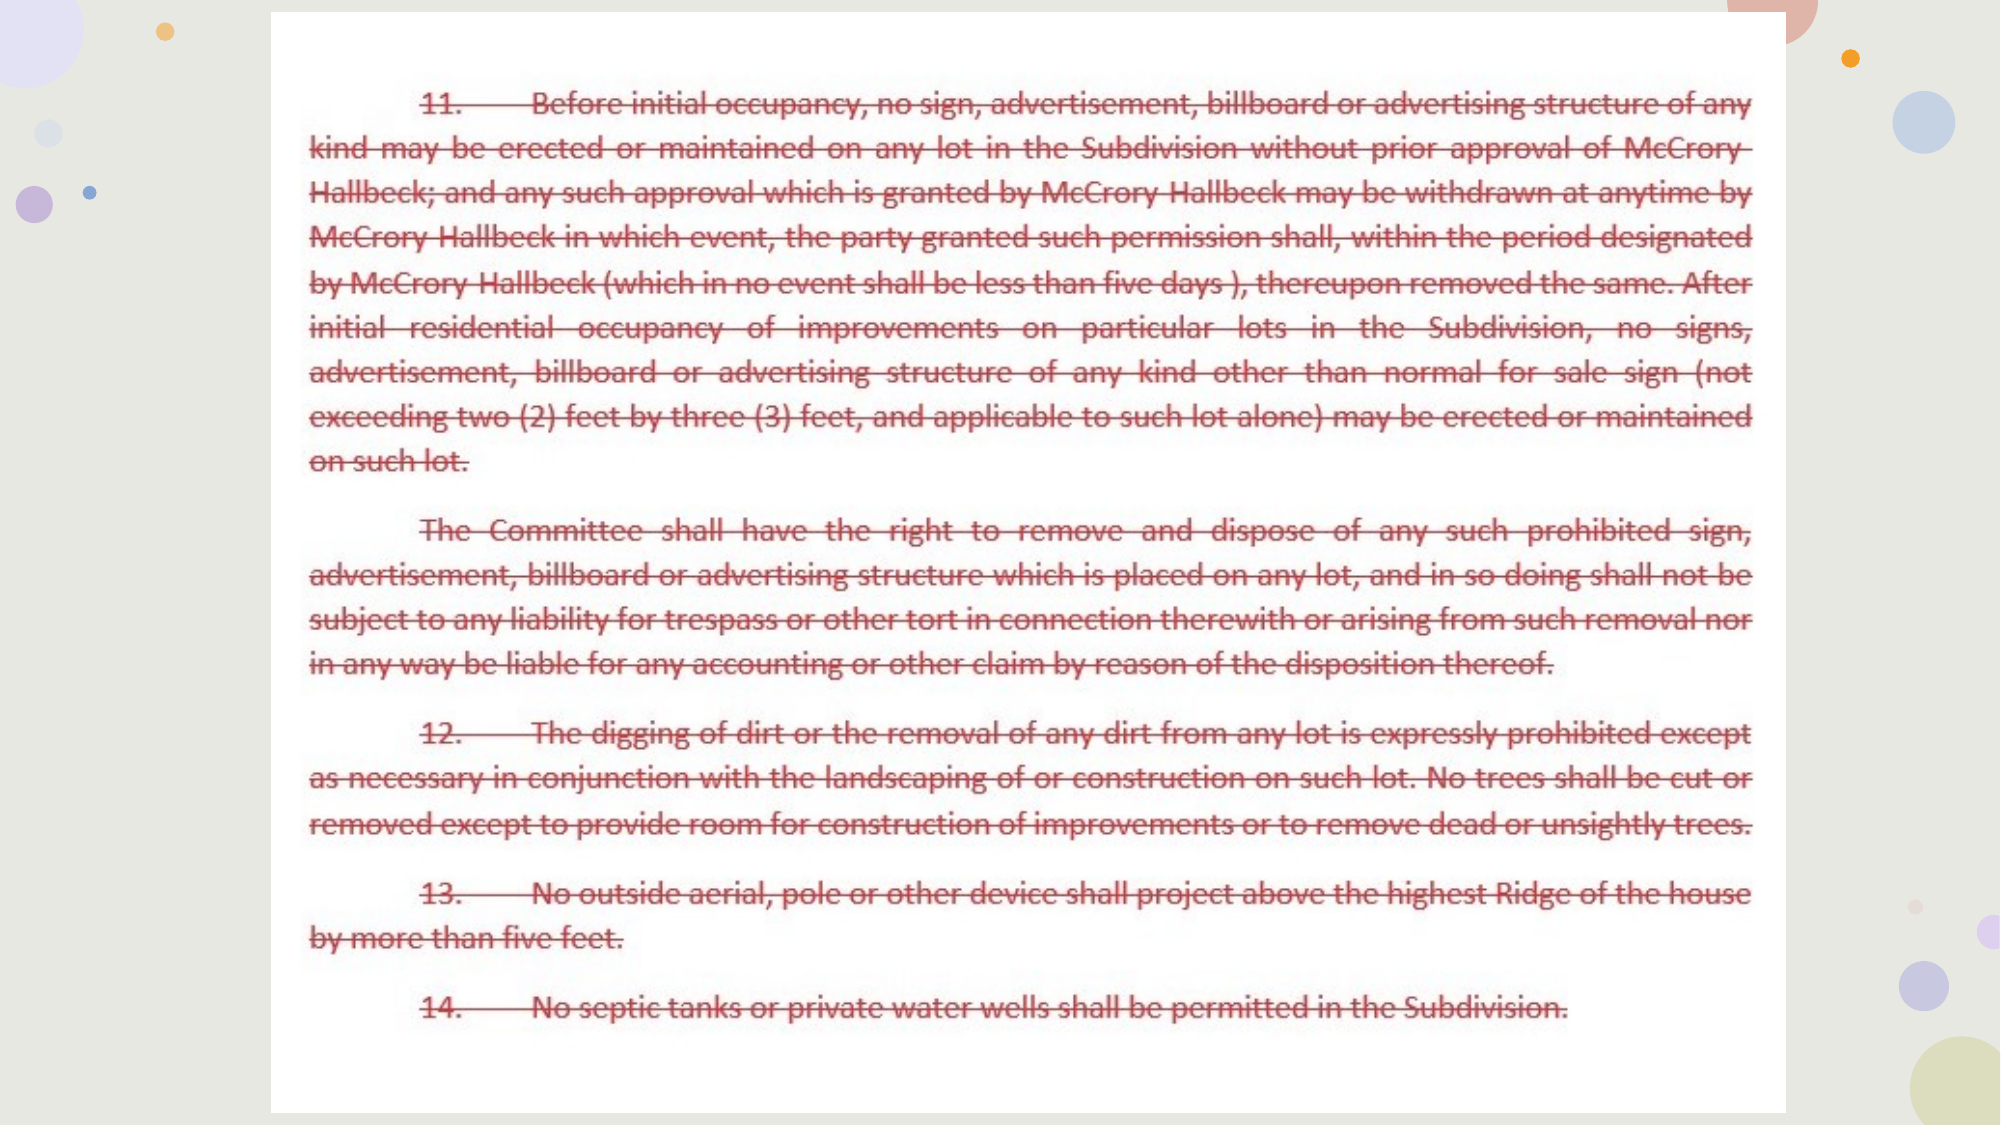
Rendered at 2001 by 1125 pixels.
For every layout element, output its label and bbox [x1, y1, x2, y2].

list [270, 12, 1786, 1113]
